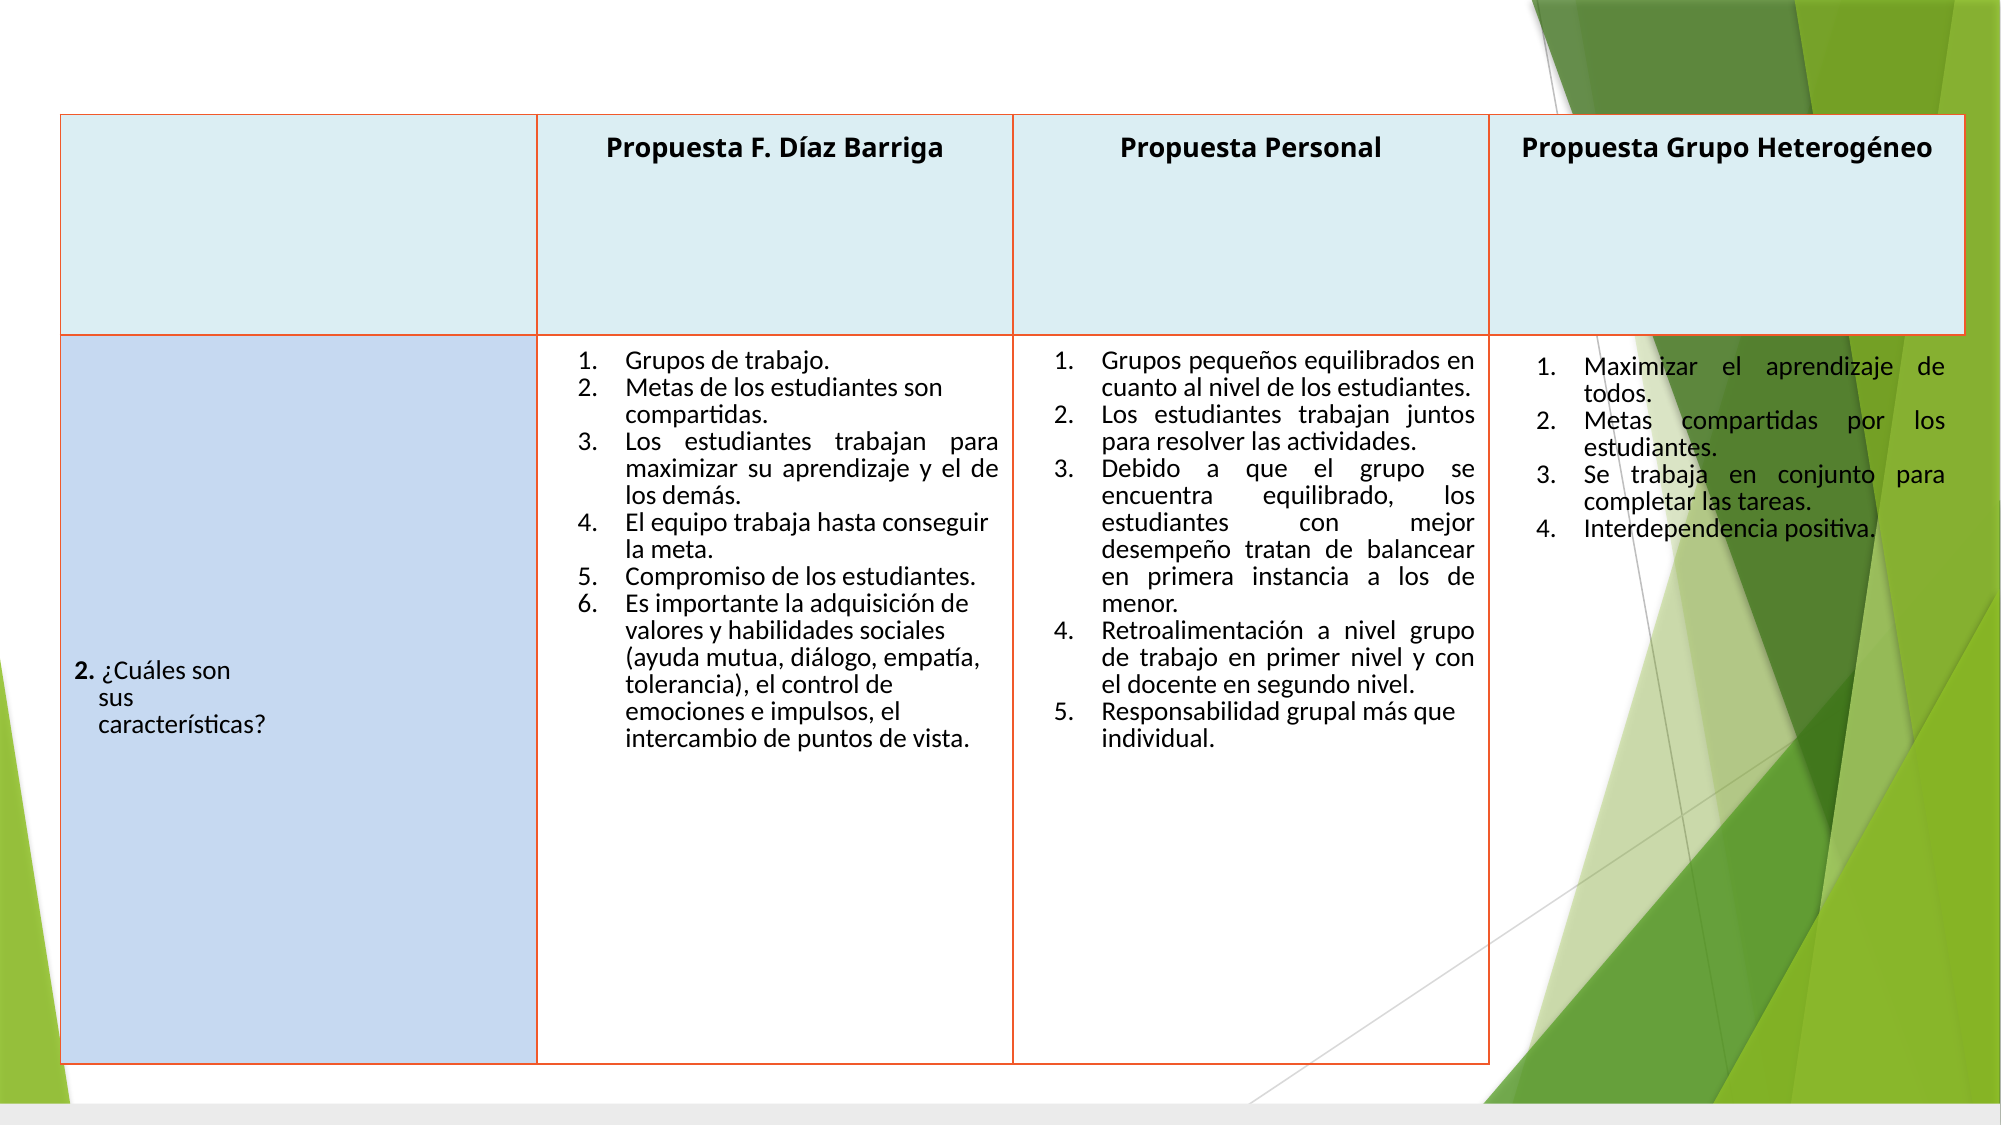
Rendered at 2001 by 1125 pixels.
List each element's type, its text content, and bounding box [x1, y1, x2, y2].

table_header Propuesta Personal [1014, 115, 1488, 334]
table_header Propuesta Grupo Heterogéneo [1490, 115, 1964, 334]
table_cell 2. ¿Cuáles son sus características? [61, 336, 536, 1063]
table_cell Maximizar el aprendizaje de todos. Metas compartidas por los estudiantes. Se trabaja en conjunto para completar las tareas. Interdependencia positiva. [1490, 336, 1965, 1064]
table_header Propuesta F. Díaz Barriga [538, 115, 1012, 334]
table_cell Grupos de trabajo. Metas de los estudiantes son compartidas. Los estudiantes trabajan para maximizar su aprendizaje y el de los demás. El equipo trabaja hasta conseguir la meta. Compromiso de los estudiantes. Es importante la adquisición de valores y habilidades sociales (ayuda mutua, diálogo, empatía, tolerancia), el control de emociones e impulsos, el intercambio de puntos de vista. [538, 336, 1012, 1063]
table_cell Grupos pequeños equilibrados en cuanto al nivel de los estudiantes. Los estudiantes trabajan juntos para resolver las actividades. Debido a que el grupo se encuentra equilibrado, los estudiantes con mejor desempeño tratan de balancear en primera instancia a los de menor. Retroalimentación a nivel grupo de trabajo en primer nivel y con el docente en segundo nivel. Responsabilidad grupal más que individual. [1014, 336, 1488, 1063]
table_header [61, 115, 536, 334]
